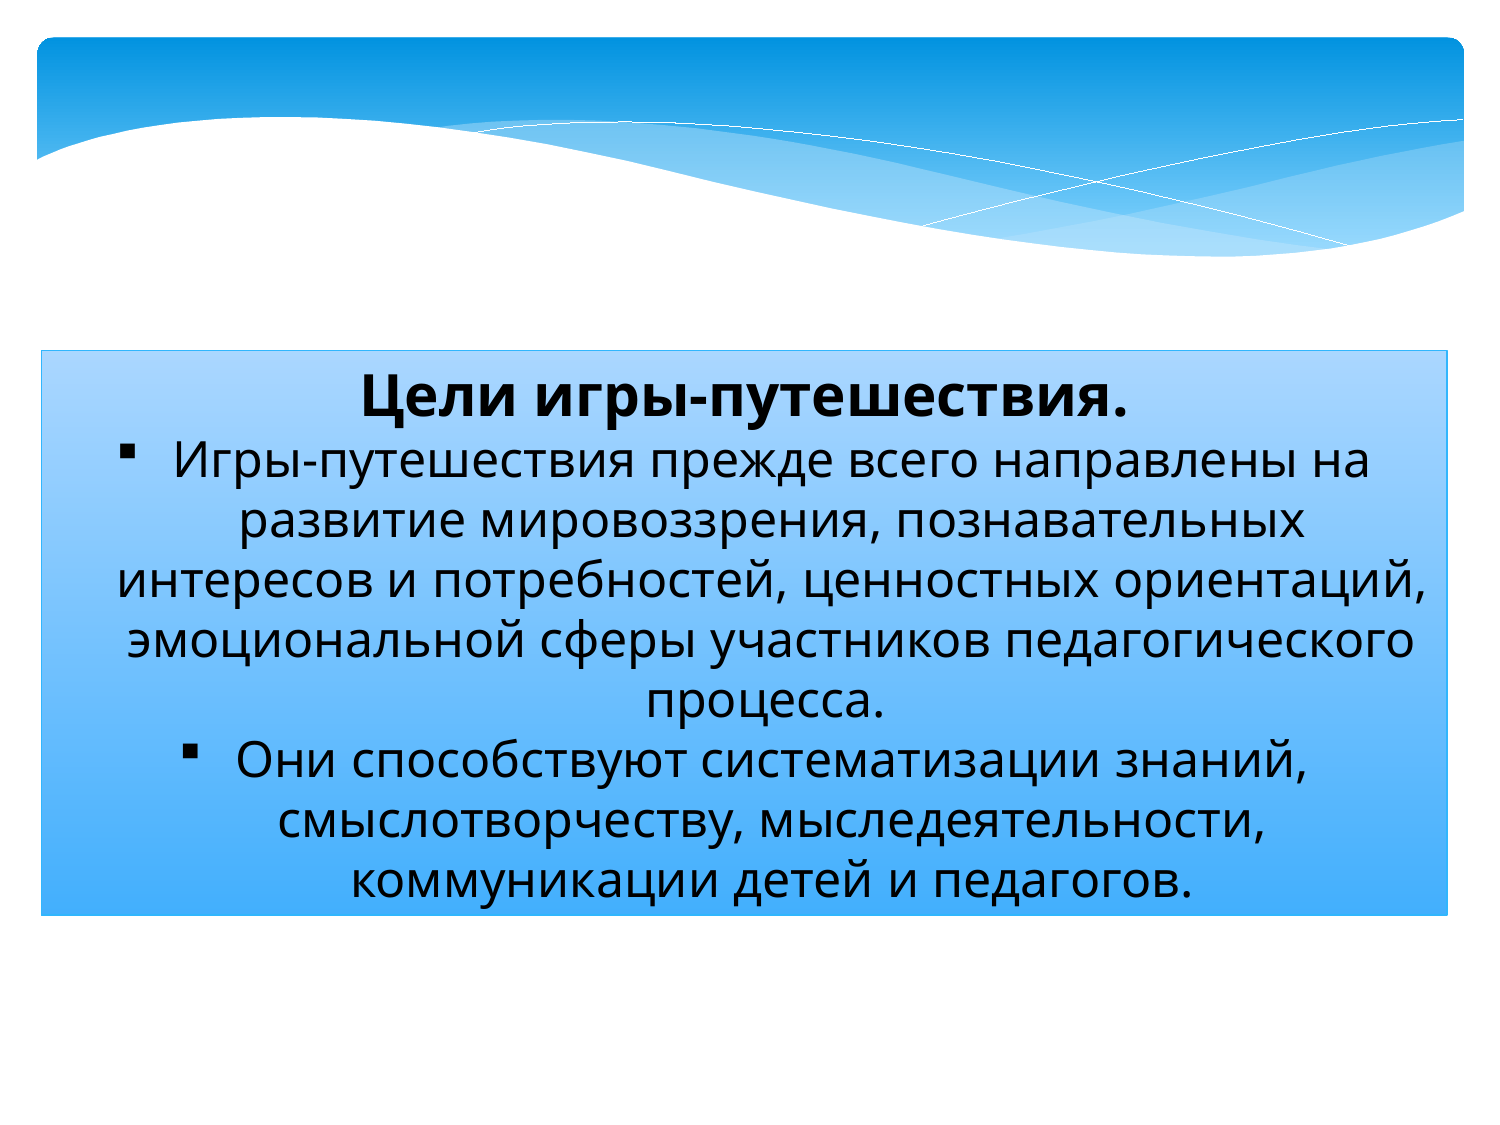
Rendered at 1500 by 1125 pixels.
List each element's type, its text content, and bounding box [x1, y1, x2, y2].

text_box Цели игры-путешествия. Игры-путешествия прежде всего направлены на развитие мировоззрения, познавательных интересов и потребностей, ценностных ориентаций, эмоциональной сферы участников педагогического процесса. Они способствуют систематизации знаний, смыслотворчеству, мыследеятельности, коммуникации детей и педагогов. [41, 350, 1448, 916]
